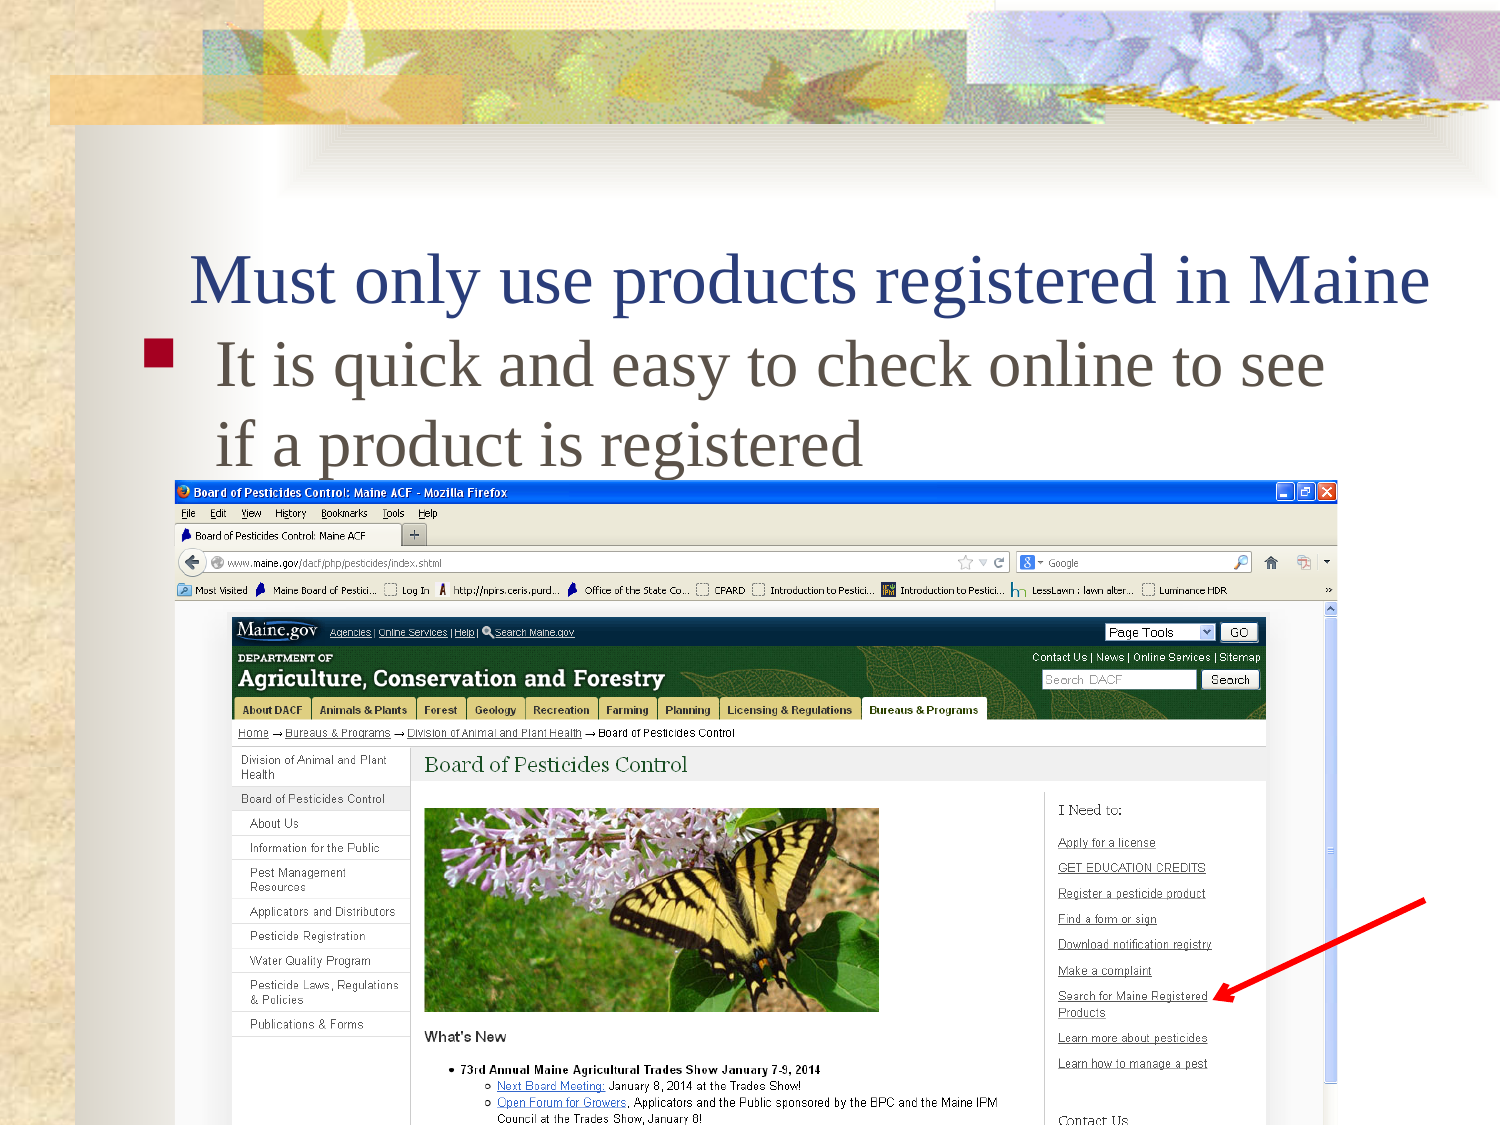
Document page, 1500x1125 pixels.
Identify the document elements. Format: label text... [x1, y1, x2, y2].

picture [174, 479, 1338, 1125]
picture [0, 0, 1500, 1125]
list It is quick and easy to check online to see if a product is registered [125, 312, 1400, 481]
title Must only use products registered in Maine [174, 137, 1450, 325]
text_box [1212, 899, 1426, 1001]
